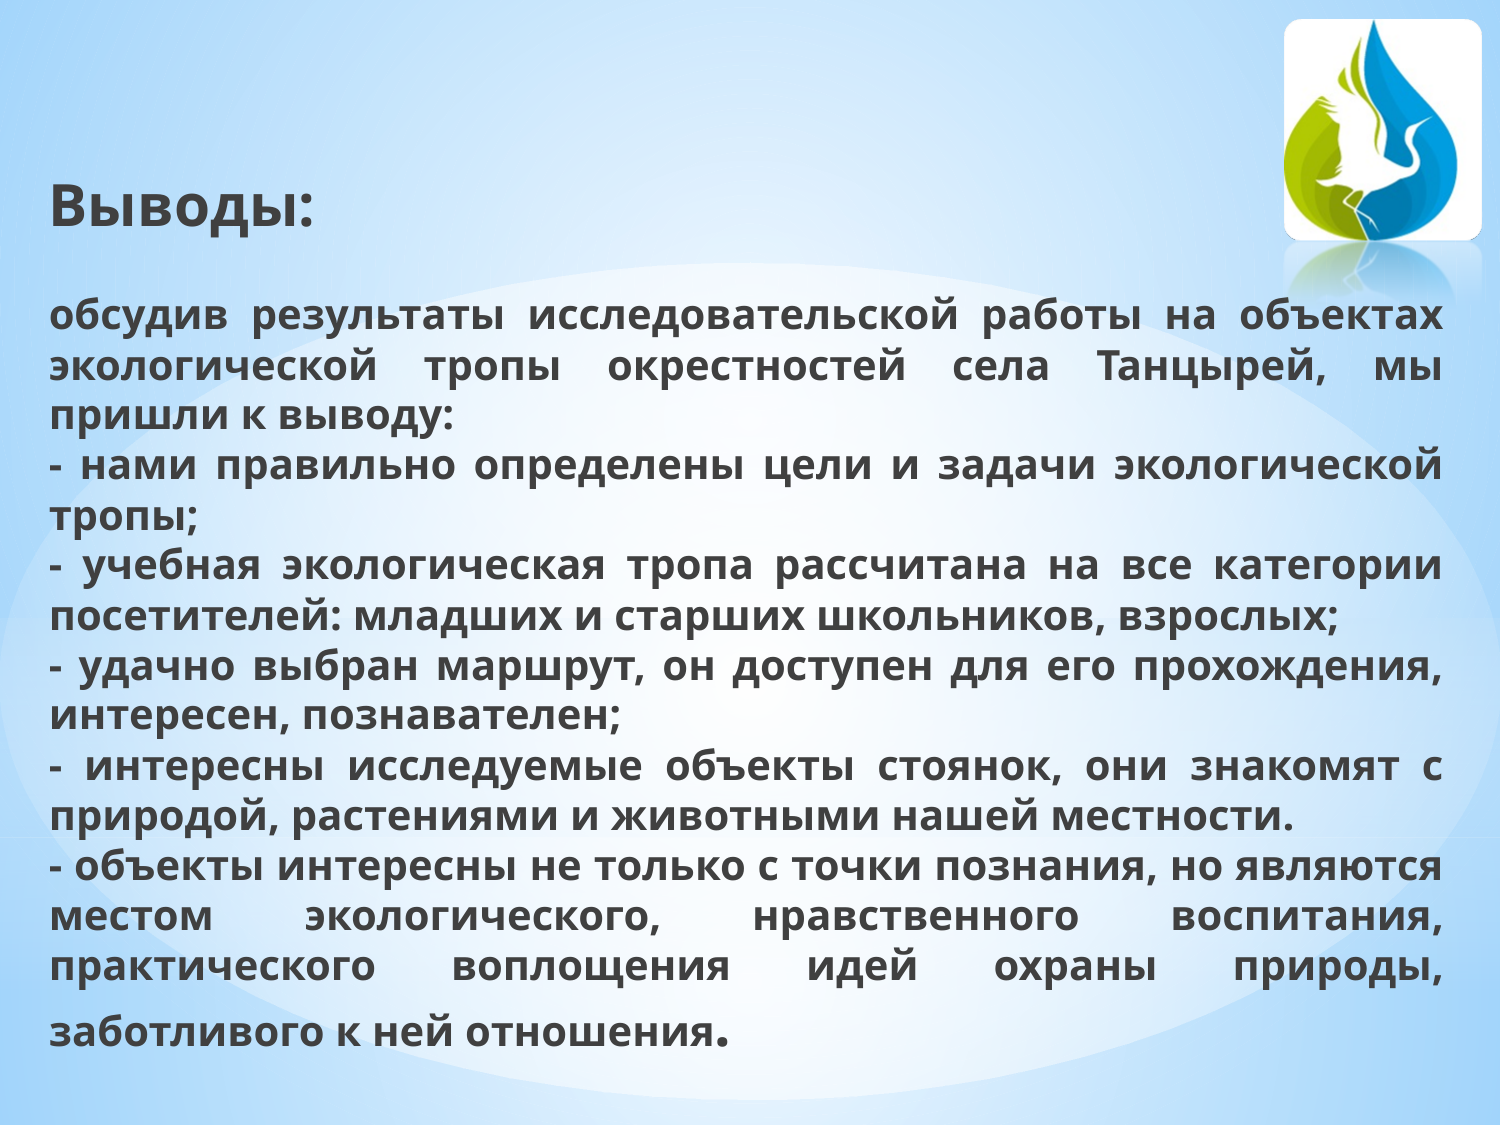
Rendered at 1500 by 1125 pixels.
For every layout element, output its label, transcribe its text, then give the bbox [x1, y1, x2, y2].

text_box Выводы: обсудив результаты исследовательской работы на объектах экологической тропы окрестностей села Танцырей, мы пришли к выводу: - нами правильно определены цели и задачи экологической тропы; - учебная экологическая тропа рассчитана на все категории посетителей: младших и старших школьников, взрослых; - удачно выбран маршрут, он доступен для его прохождения, интересен, познавателен; - интересны исследуемые объекты стоянок, они знакомят с природой, растениями и животными нашей местности. - объекты интересны не только с точки познания, но являются местом экологического, нравственного воспитания, практического воплощения идей охраны природы, заботливого к ней отношения. [33, 160, 1459, 1066]
picture [1281, 18, 1485, 465]
